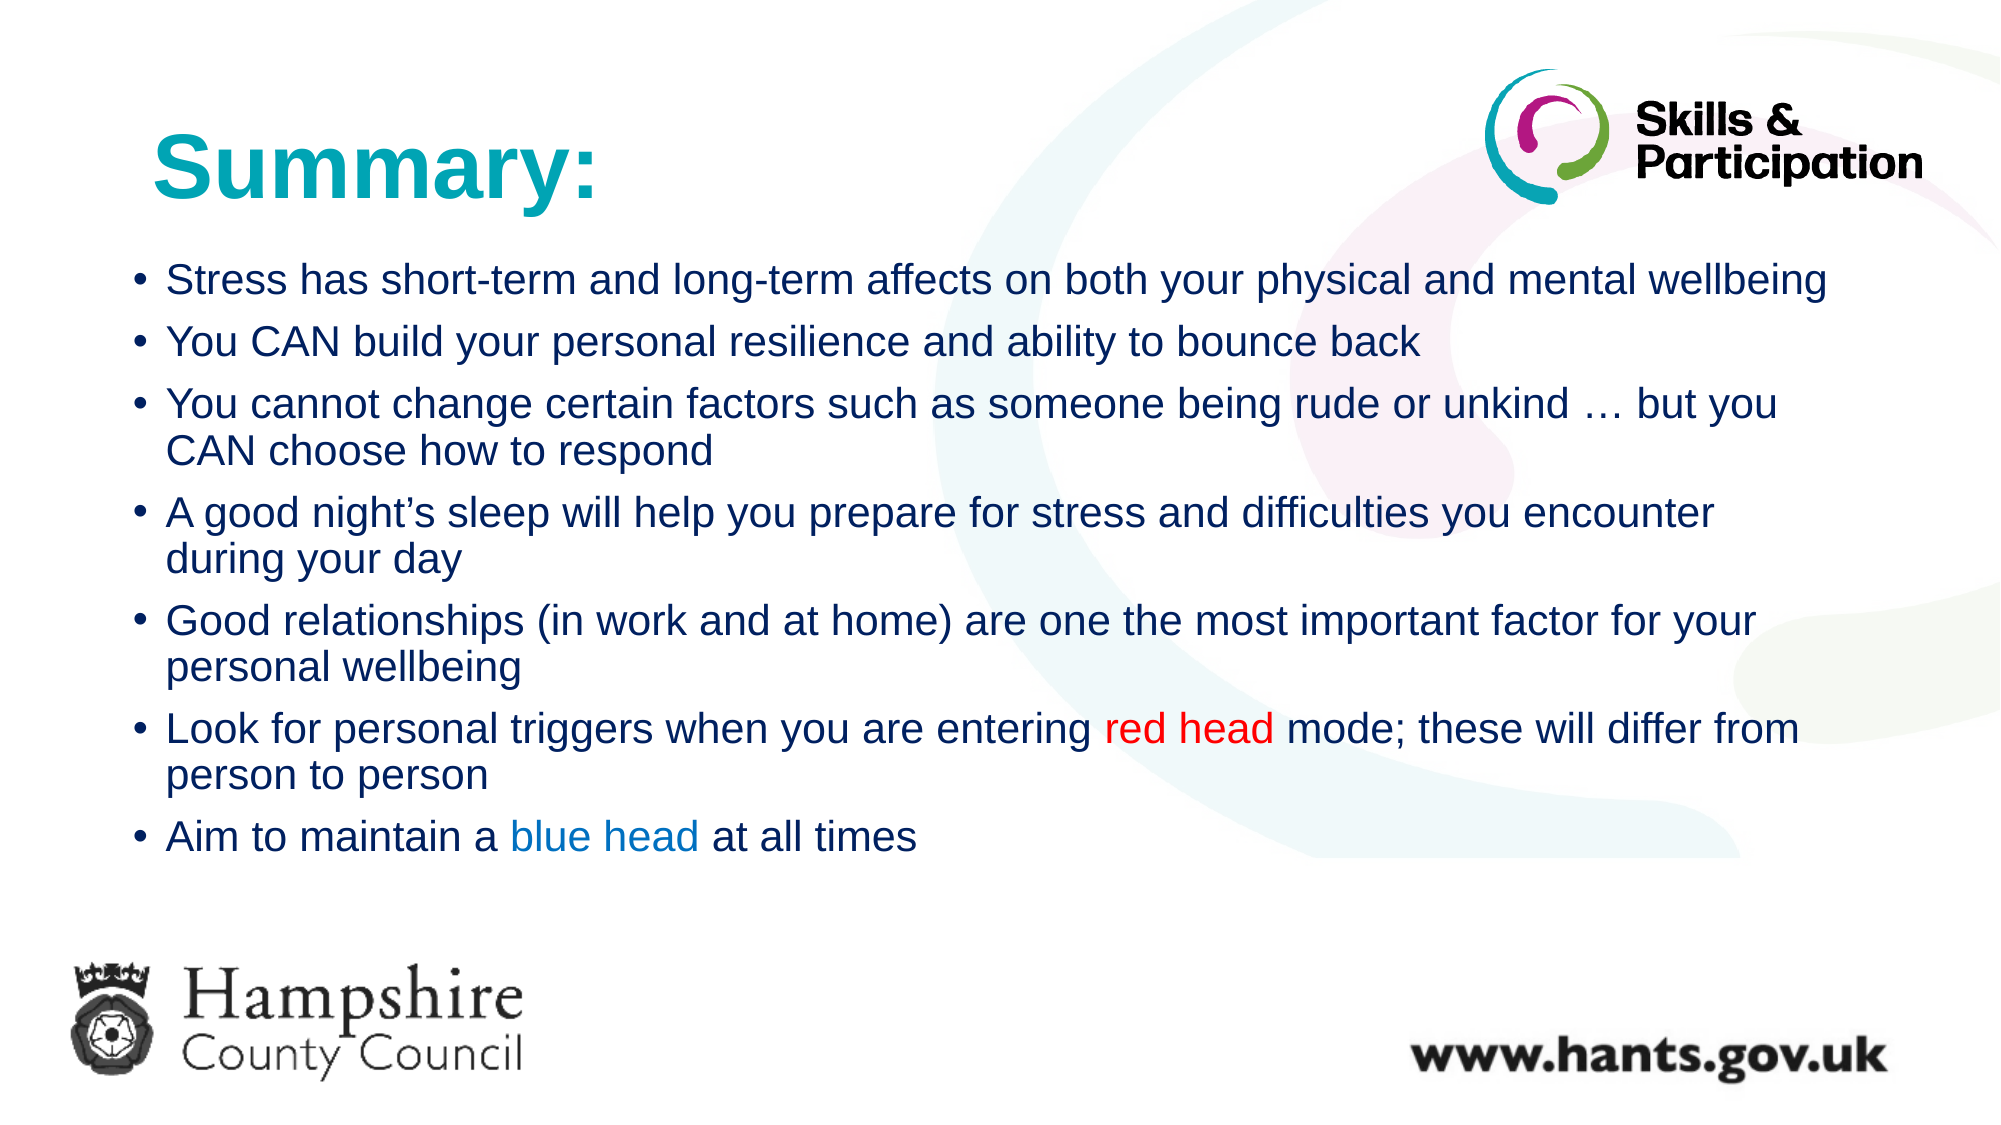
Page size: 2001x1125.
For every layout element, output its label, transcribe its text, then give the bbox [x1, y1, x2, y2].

list Stress has short-term and long-term affects on both your physical and mental wellbeing You CAN build your personal resilience and ability to bounce back You cannot change certain factors such as someone being rude or unkind … but you CAN choose how to respond A good night’s sleep will help you prepare for stress and difficulties you encounter during your day Good relationships (in work and at home) are one the most important factor for your personal wellbeing Look for personal triggers when you are entering red head mode; these will differ from person to person Aim to maintain a blue head at all times [117, 250, 1863, 915]
title Summary: [137, 59, 1427, 250]
picture [1485, 69, 1922, 205]
